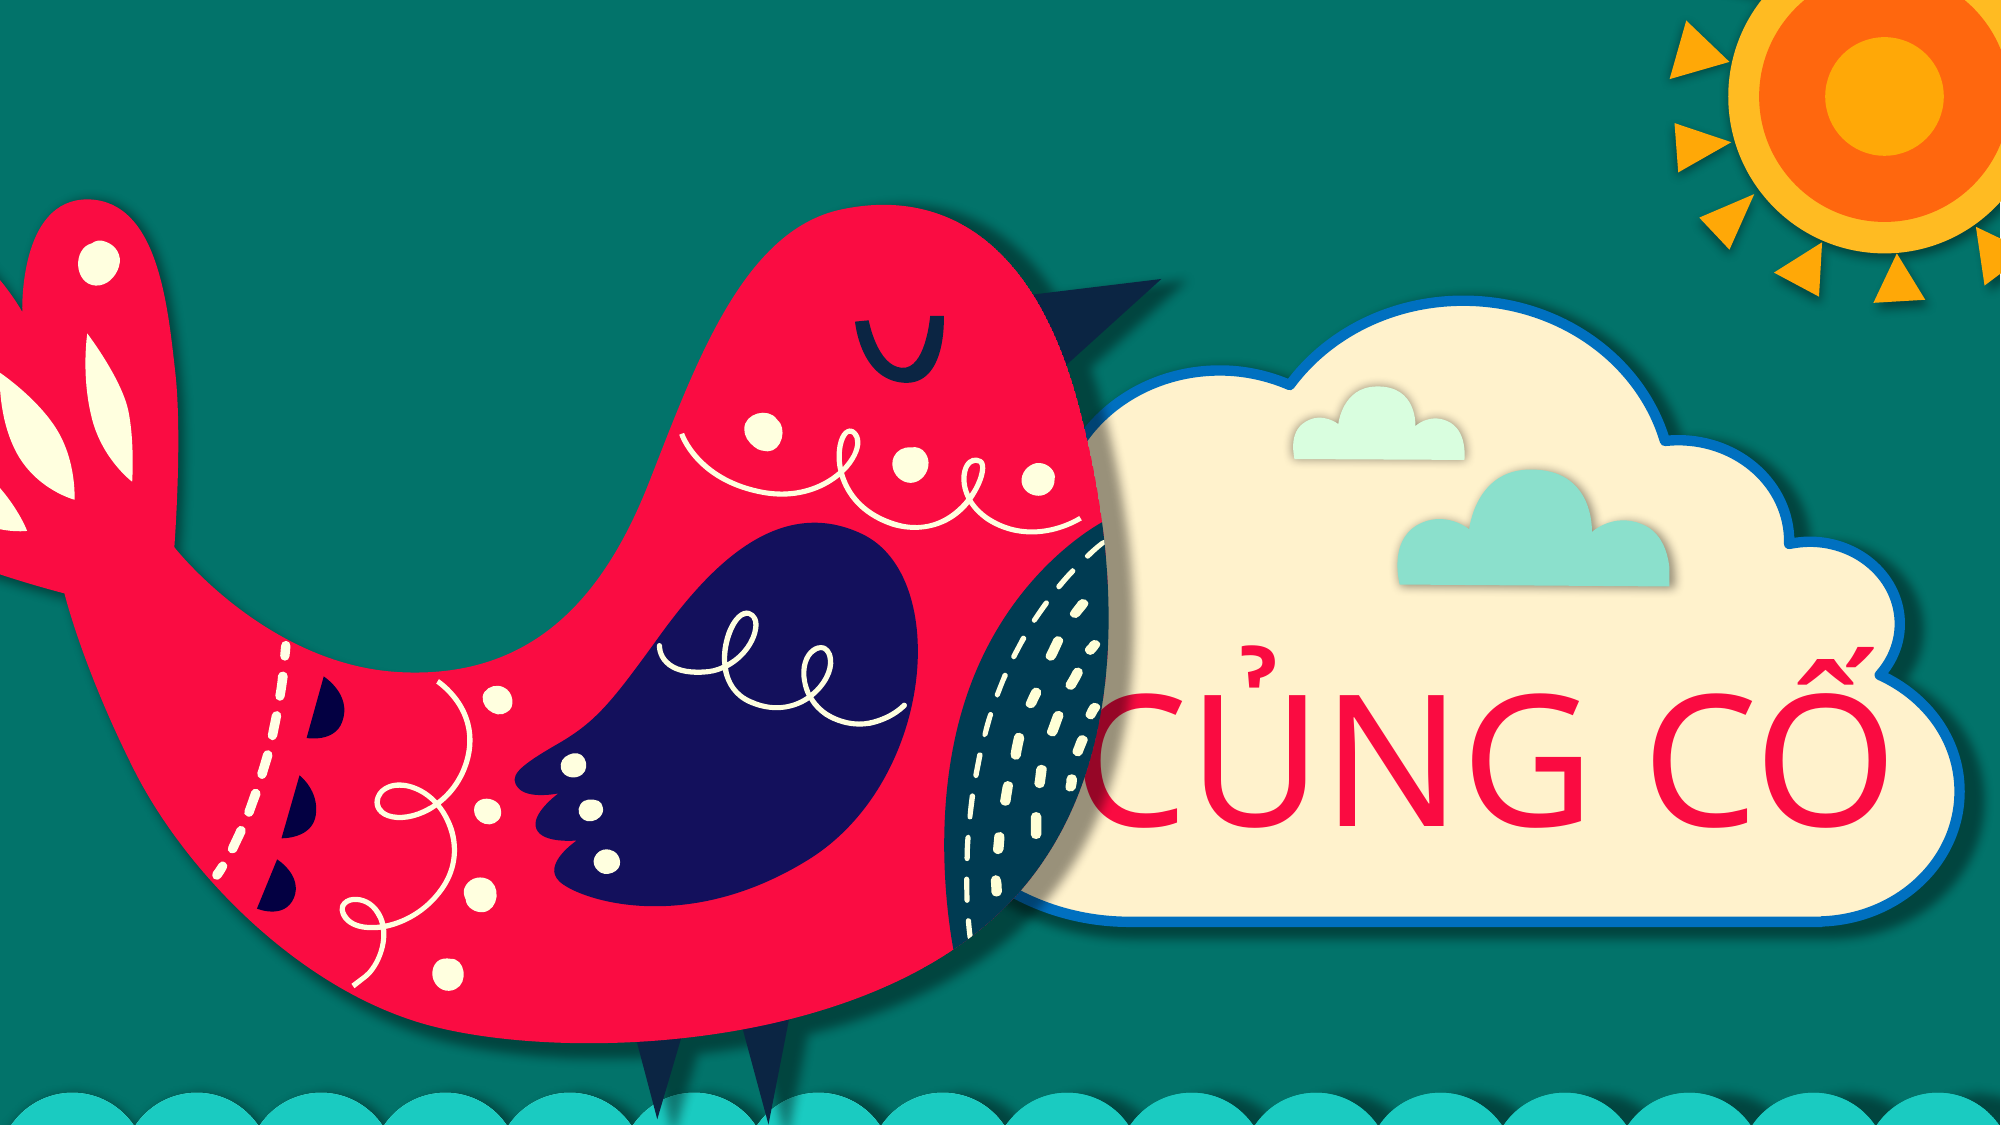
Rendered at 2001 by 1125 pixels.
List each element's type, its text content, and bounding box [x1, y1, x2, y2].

text_box [1162, 300, 1900, 635]
picture [0, 198, 2000, 1125]
text_box CỦNG CỐ [1162, 635, 1913, 871]
text_box [1162, 695, 1960, 922]
picture [1292, 385, 1670, 587]
picture [1669, 0, 2000, 303]
